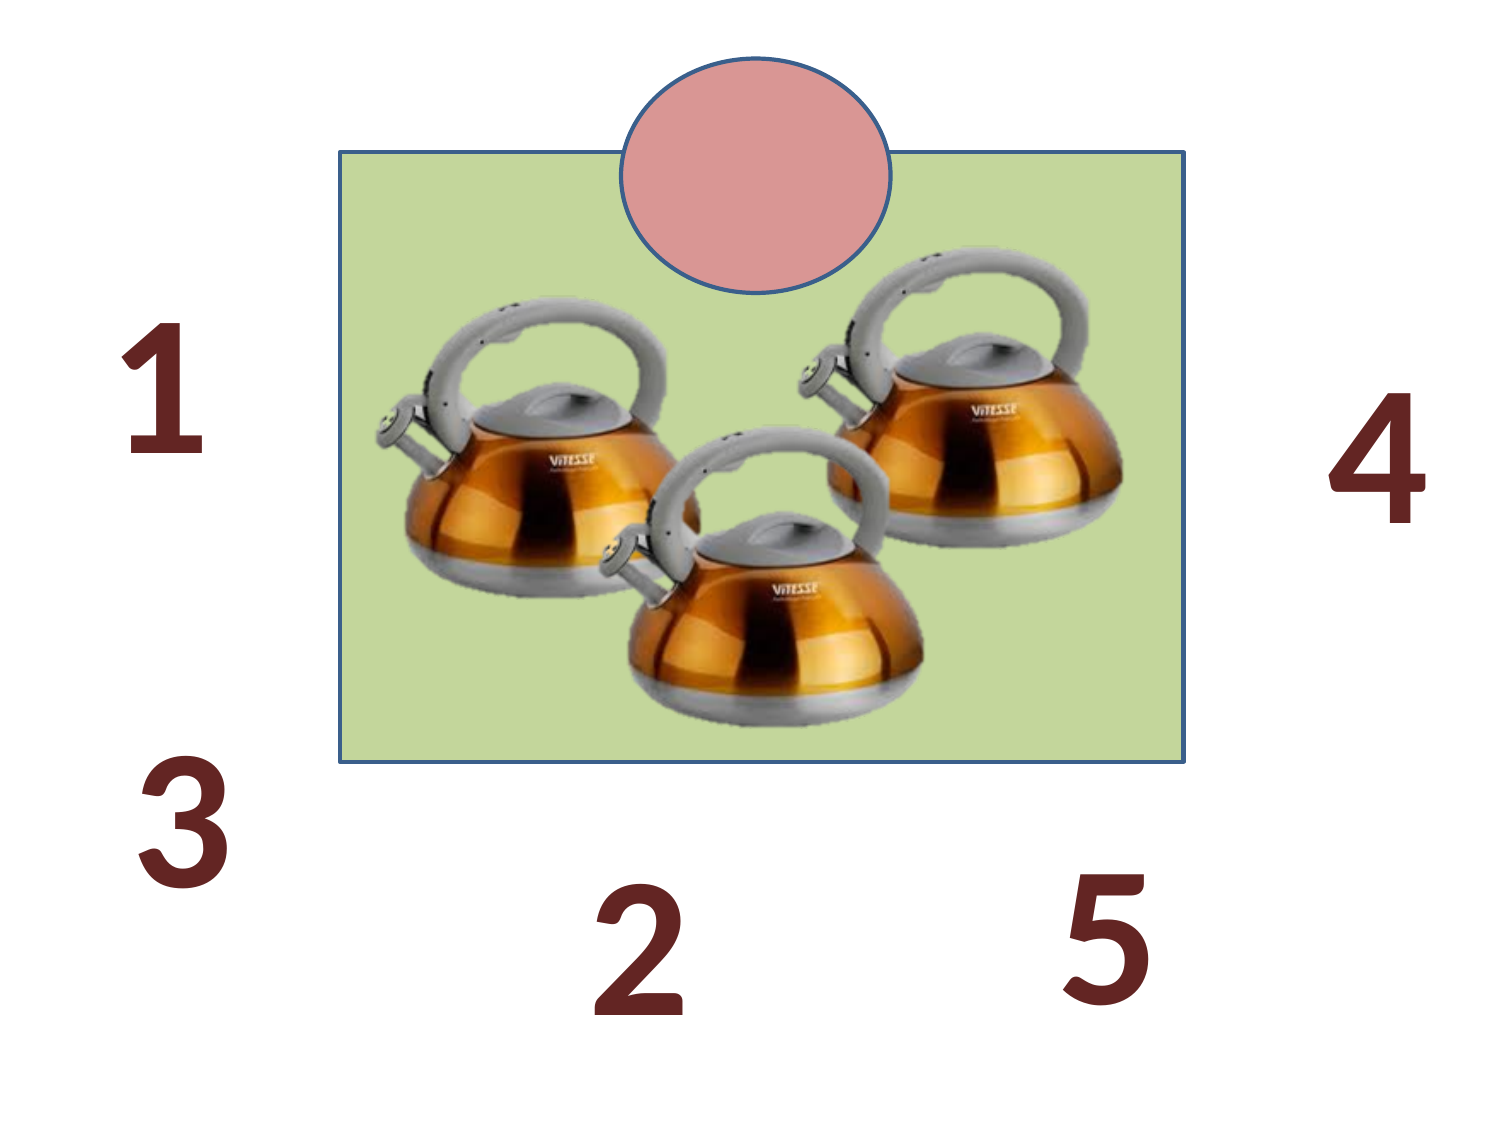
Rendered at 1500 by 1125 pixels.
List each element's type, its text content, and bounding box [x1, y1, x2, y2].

text_box [338, 640, 557, 764]
text_box [618, 56, 893, 282]
text_box [338, 150, 685, 280]
text_box 3 [117, 679, 235, 935]
text_box 5 [1042, 796, 1172, 1052]
picture [339, 231, 1174, 763]
text_box 1 [93, 246, 237, 501]
text_box 4 [1312, 316, 1430, 572]
text_box 2 [574, 808, 692, 1064]
text_box [879, 150, 1186, 764]
